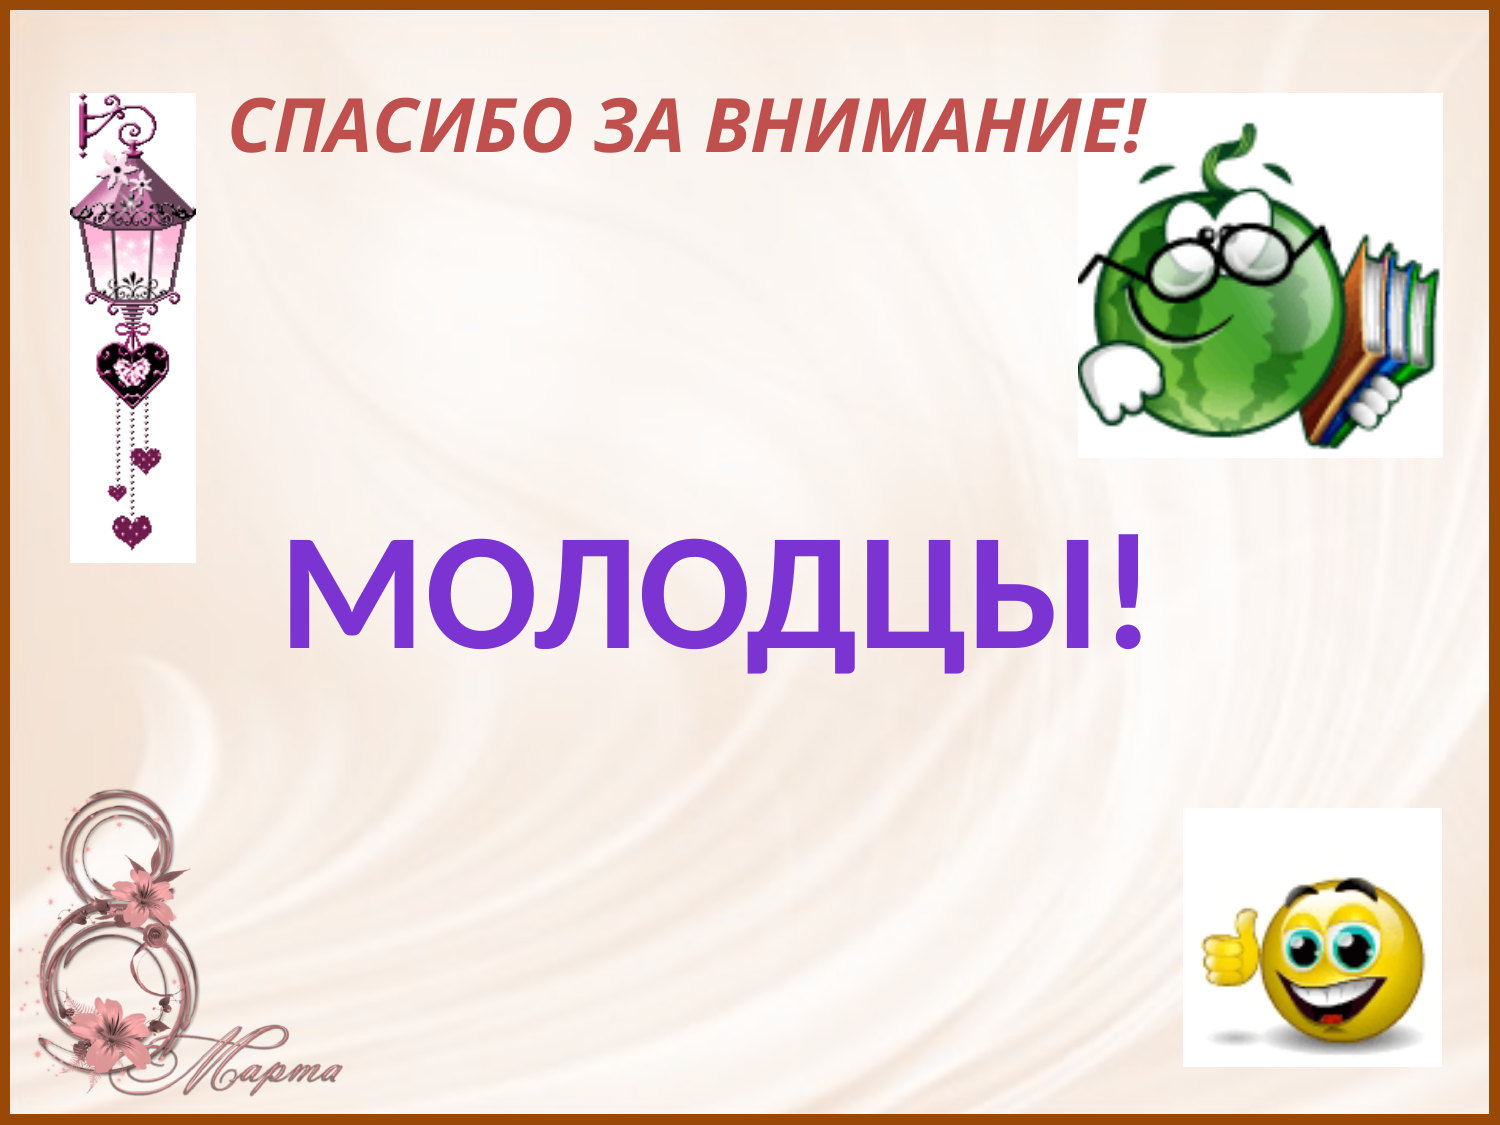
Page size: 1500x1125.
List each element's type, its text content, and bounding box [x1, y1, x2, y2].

picture [1183, 808, 1442, 1067]
title Спасибо за внимание! [58, 70, 1334, 294]
picture [70, 93, 196, 563]
picture [1077, 93, 1443, 459]
text_box Молодцы! [210, 339, 1226, 690]
